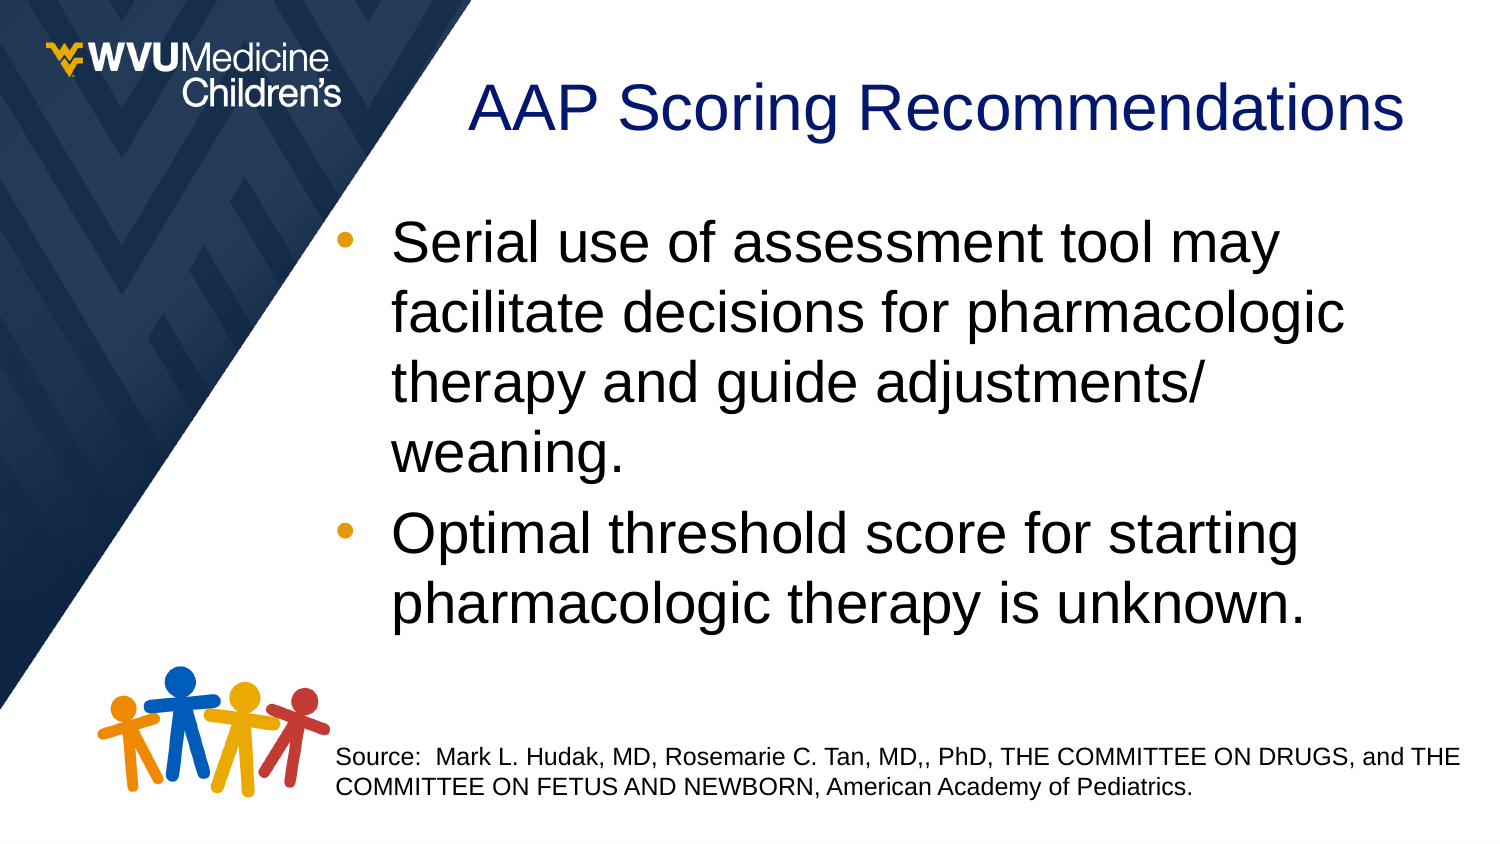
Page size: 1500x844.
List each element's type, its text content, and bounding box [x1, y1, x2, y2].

title AAP Scoring Recommendations [450, 33, 1425, 175]
text_box Source: Mark L. Hudak, MD, Rosemarie C. Tan, MD,, PhD, THE COMMITTEE ON DRUGS, and THE COMMITTEE ON FETUS AND NEWBORN, American Academy of Pediatrics. [320, 733, 1496, 808]
picture [0, 0, 1500, 844]
list Serial use of assessment tool may facilitate decisions for pharmacologic therapy and guide adjustments/ weaning. Optimal threshold score for starting pharmacologic therapy is unknown. [320, 196, 1425, 733]
